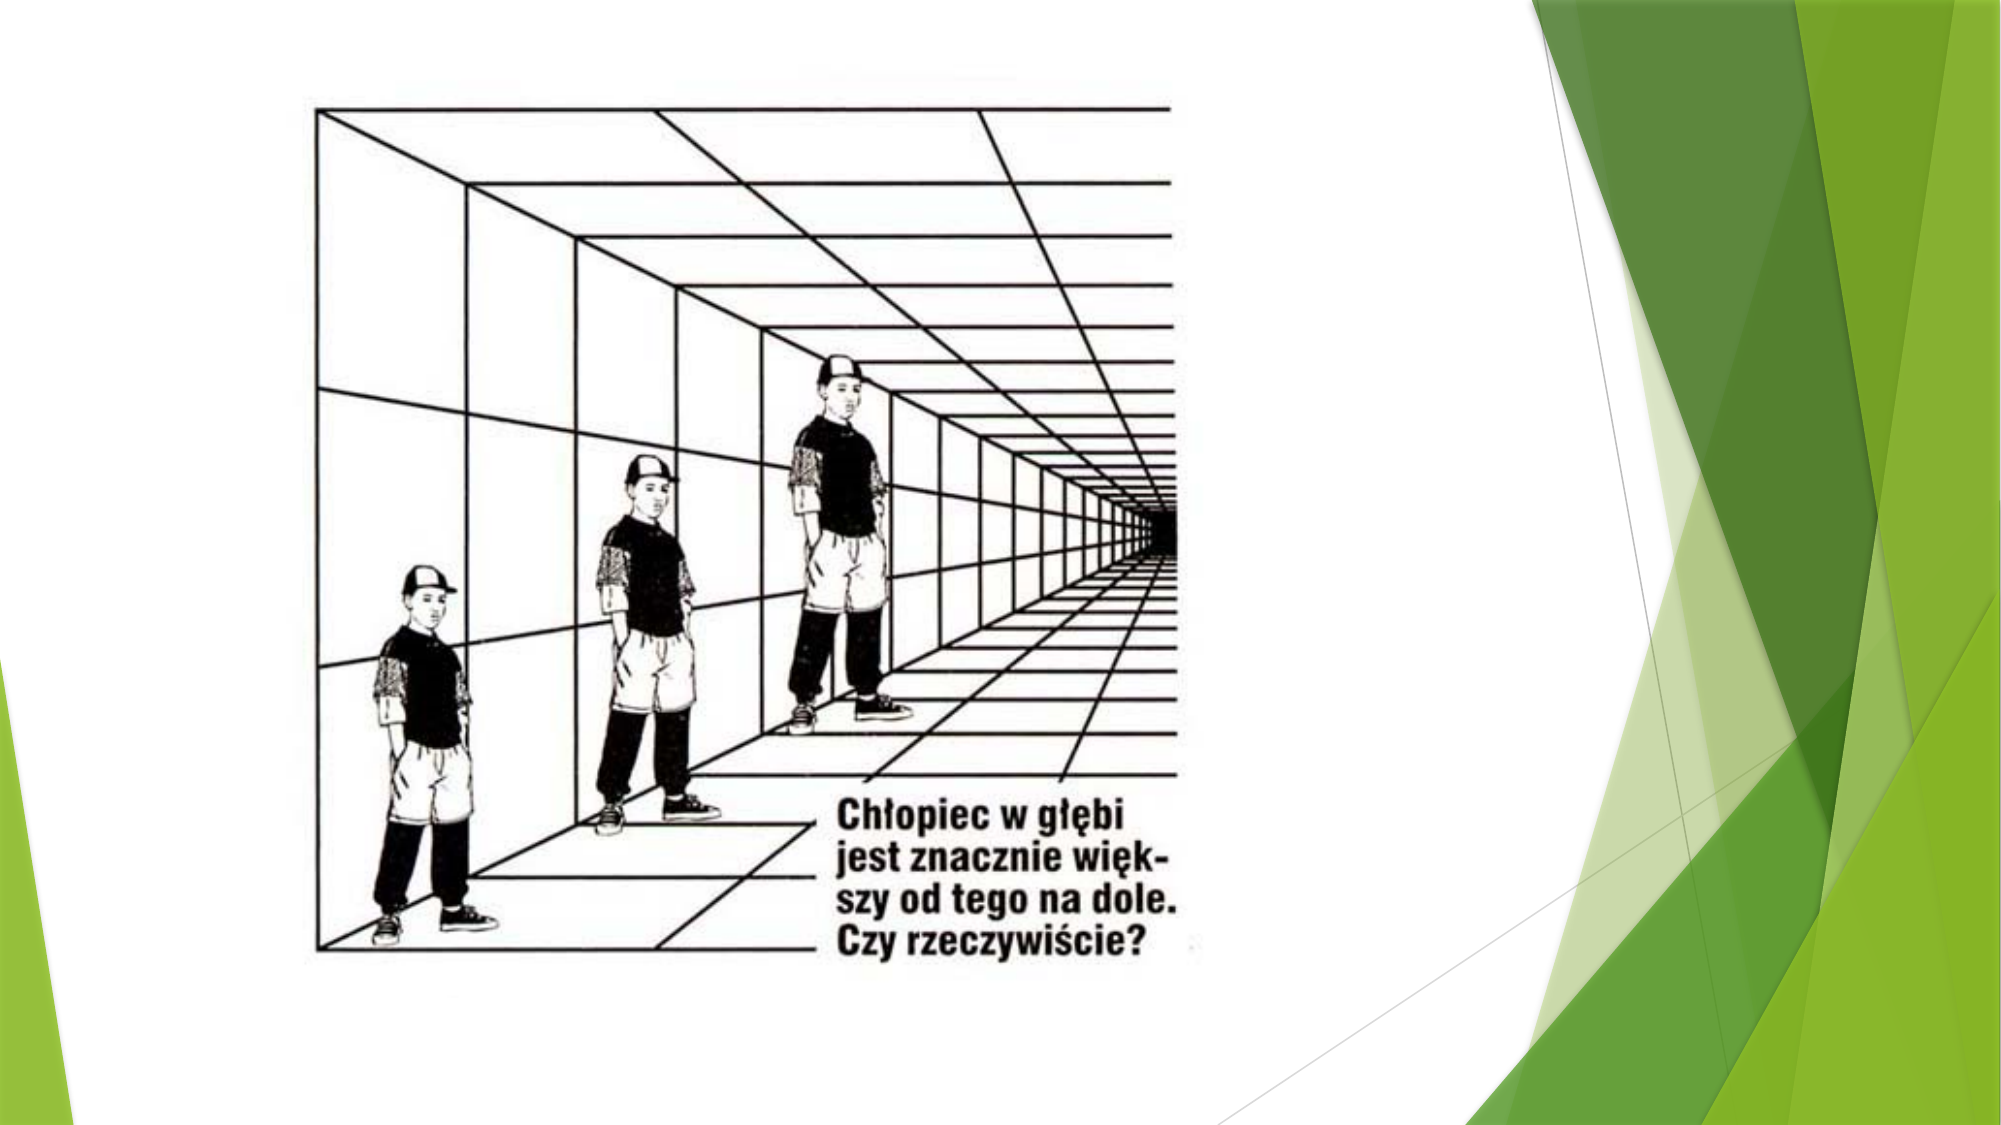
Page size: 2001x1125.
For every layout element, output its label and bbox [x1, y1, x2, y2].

picture [272, 49, 1242, 999]
